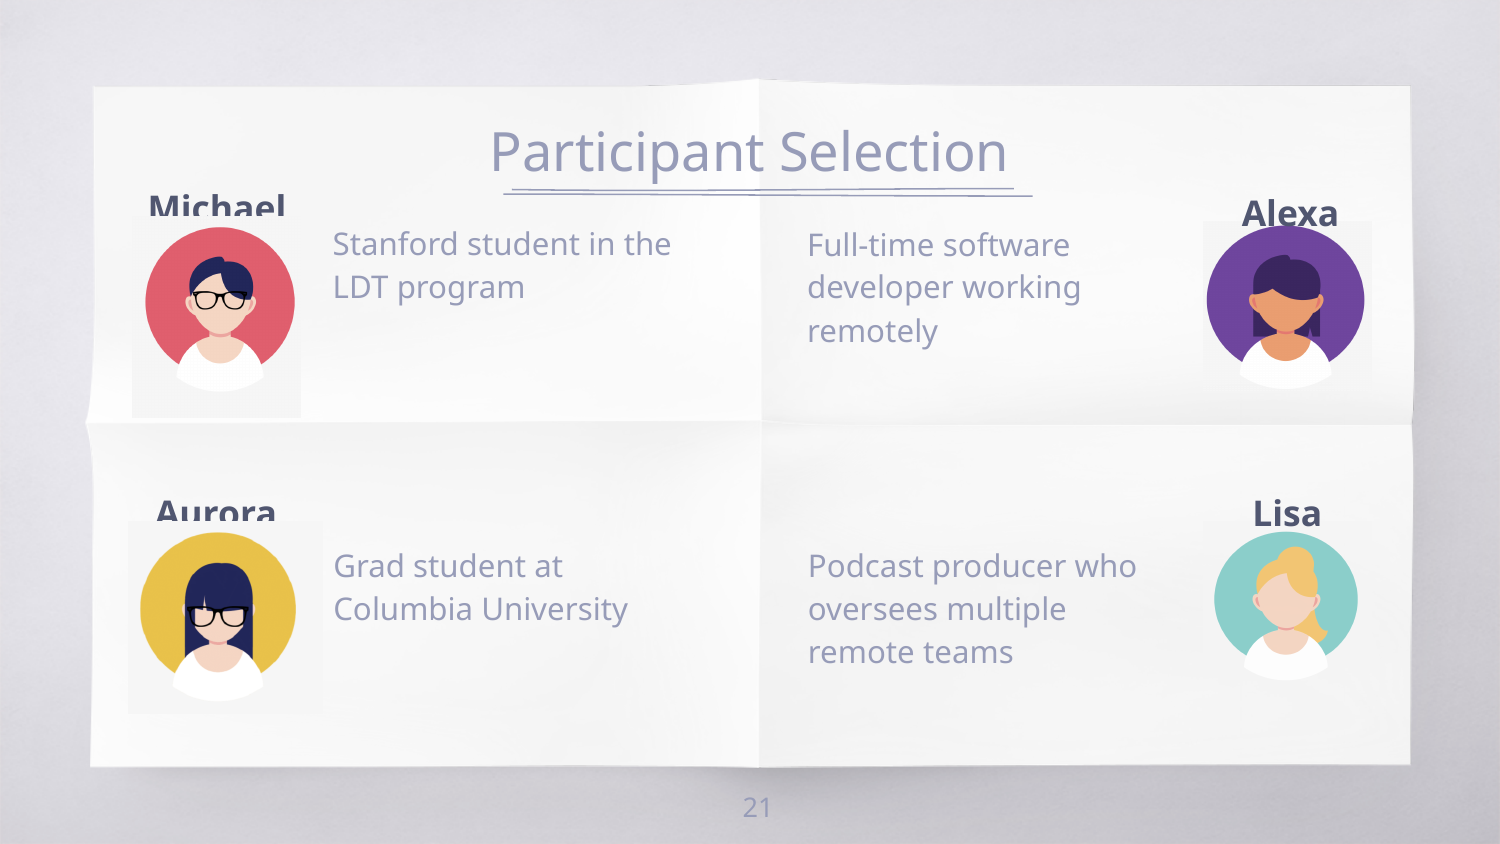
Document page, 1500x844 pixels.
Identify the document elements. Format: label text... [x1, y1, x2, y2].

picture [0, 0, 1500, 844]
text_box Alexa [1226, 169, 1381, 249]
slide_number ‹#› [713, 775, 804, 825]
title Participant Selection [168, 84, 1332, 197]
text_box Michael [132, 165, 319, 244]
text_box Grad student at Columbia University [326, 525, 713, 642]
text_box Lisa [1237, 469, 1338, 519]
text_box Stanford student in the LDT program [317, 204, 713, 321]
text_box Aurora [140, 469, 319, 520]
text_box Full-time software developer working remotely [792, 204, 1187, 364]
text_box Podcast producer who oversees multiple remote teams [792, 525, 1188, 685]
